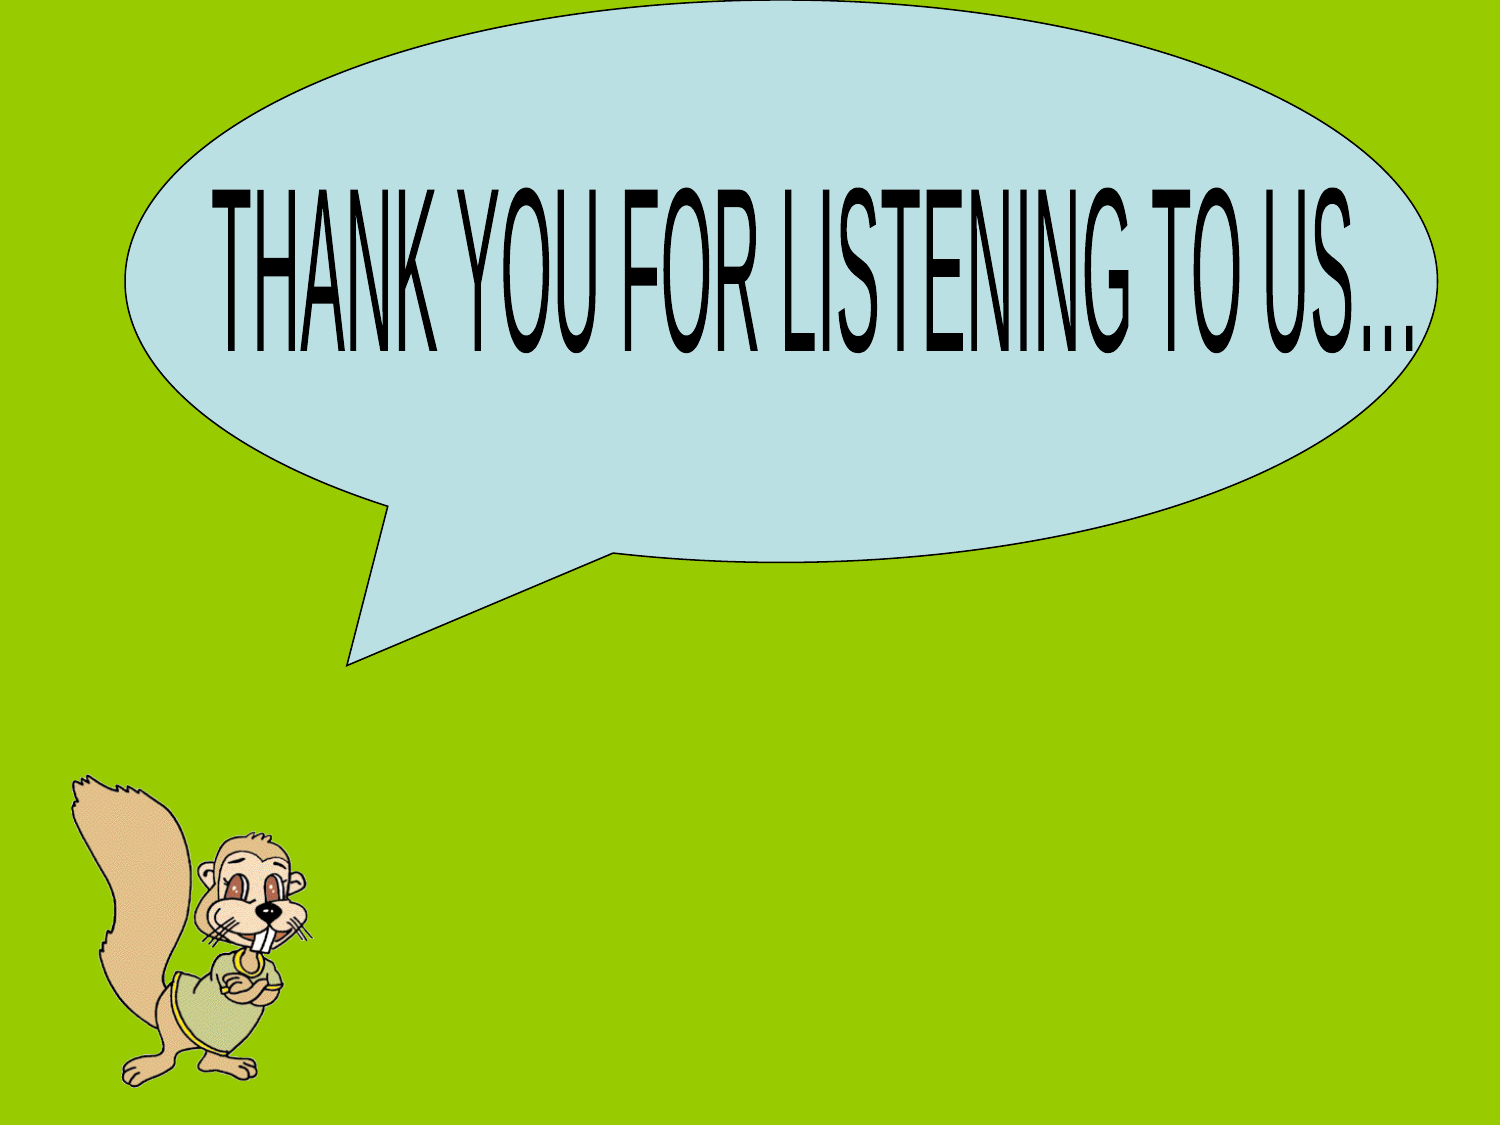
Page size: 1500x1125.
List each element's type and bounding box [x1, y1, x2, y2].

text_box [125, 0, 1438, 666]
picture [71, 774, 315, 1088]
